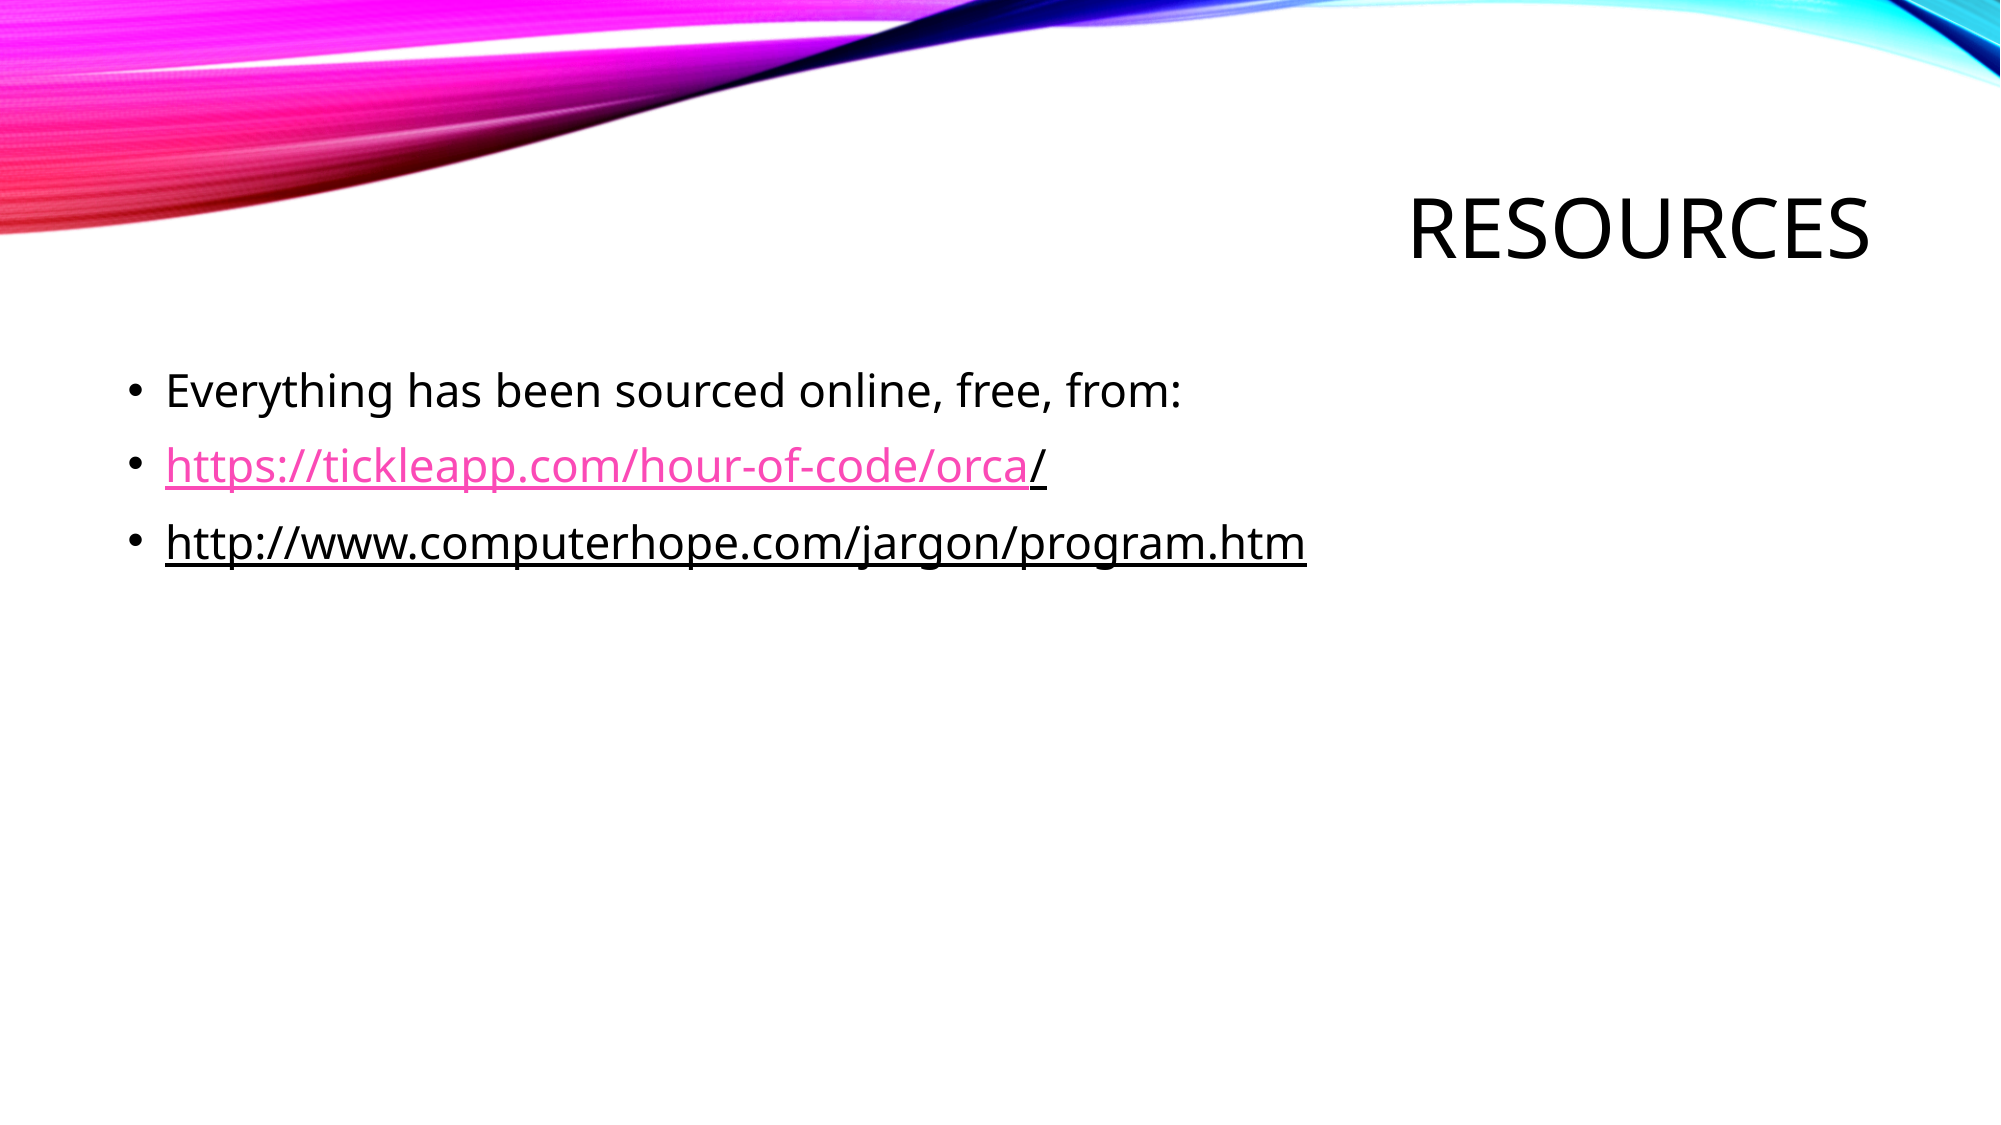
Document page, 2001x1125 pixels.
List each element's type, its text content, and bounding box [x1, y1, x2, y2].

title resources [474, 125, 1888, 338]
list Everything has been sourced online, free, from: https://tickleapp.com/hour-of-code/orca/ http://www.computerhope.com/jargon/program.htm [112, 360, 1888, 1021]
picture [1910, 0, 2000, 45]
picture [0, 0, 2000, 237]
picture [1890, 0, 2000, 75]
